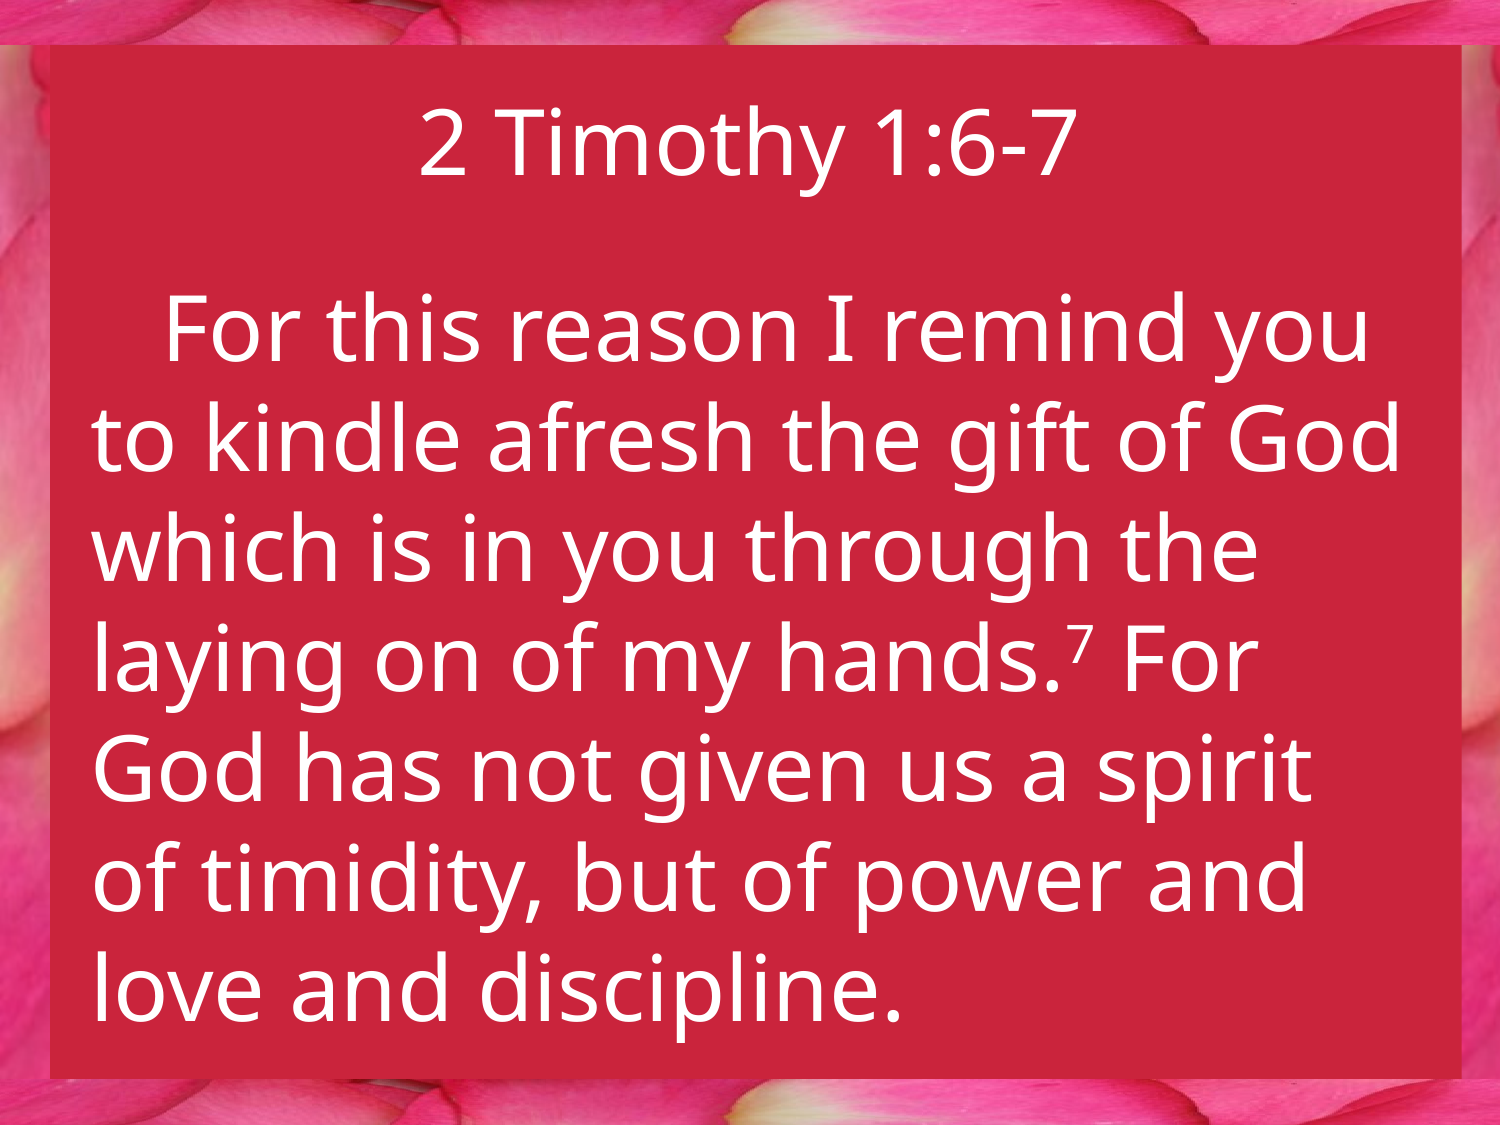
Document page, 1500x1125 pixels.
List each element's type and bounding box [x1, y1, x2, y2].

text_box [0, 0, 1500, 1125]
